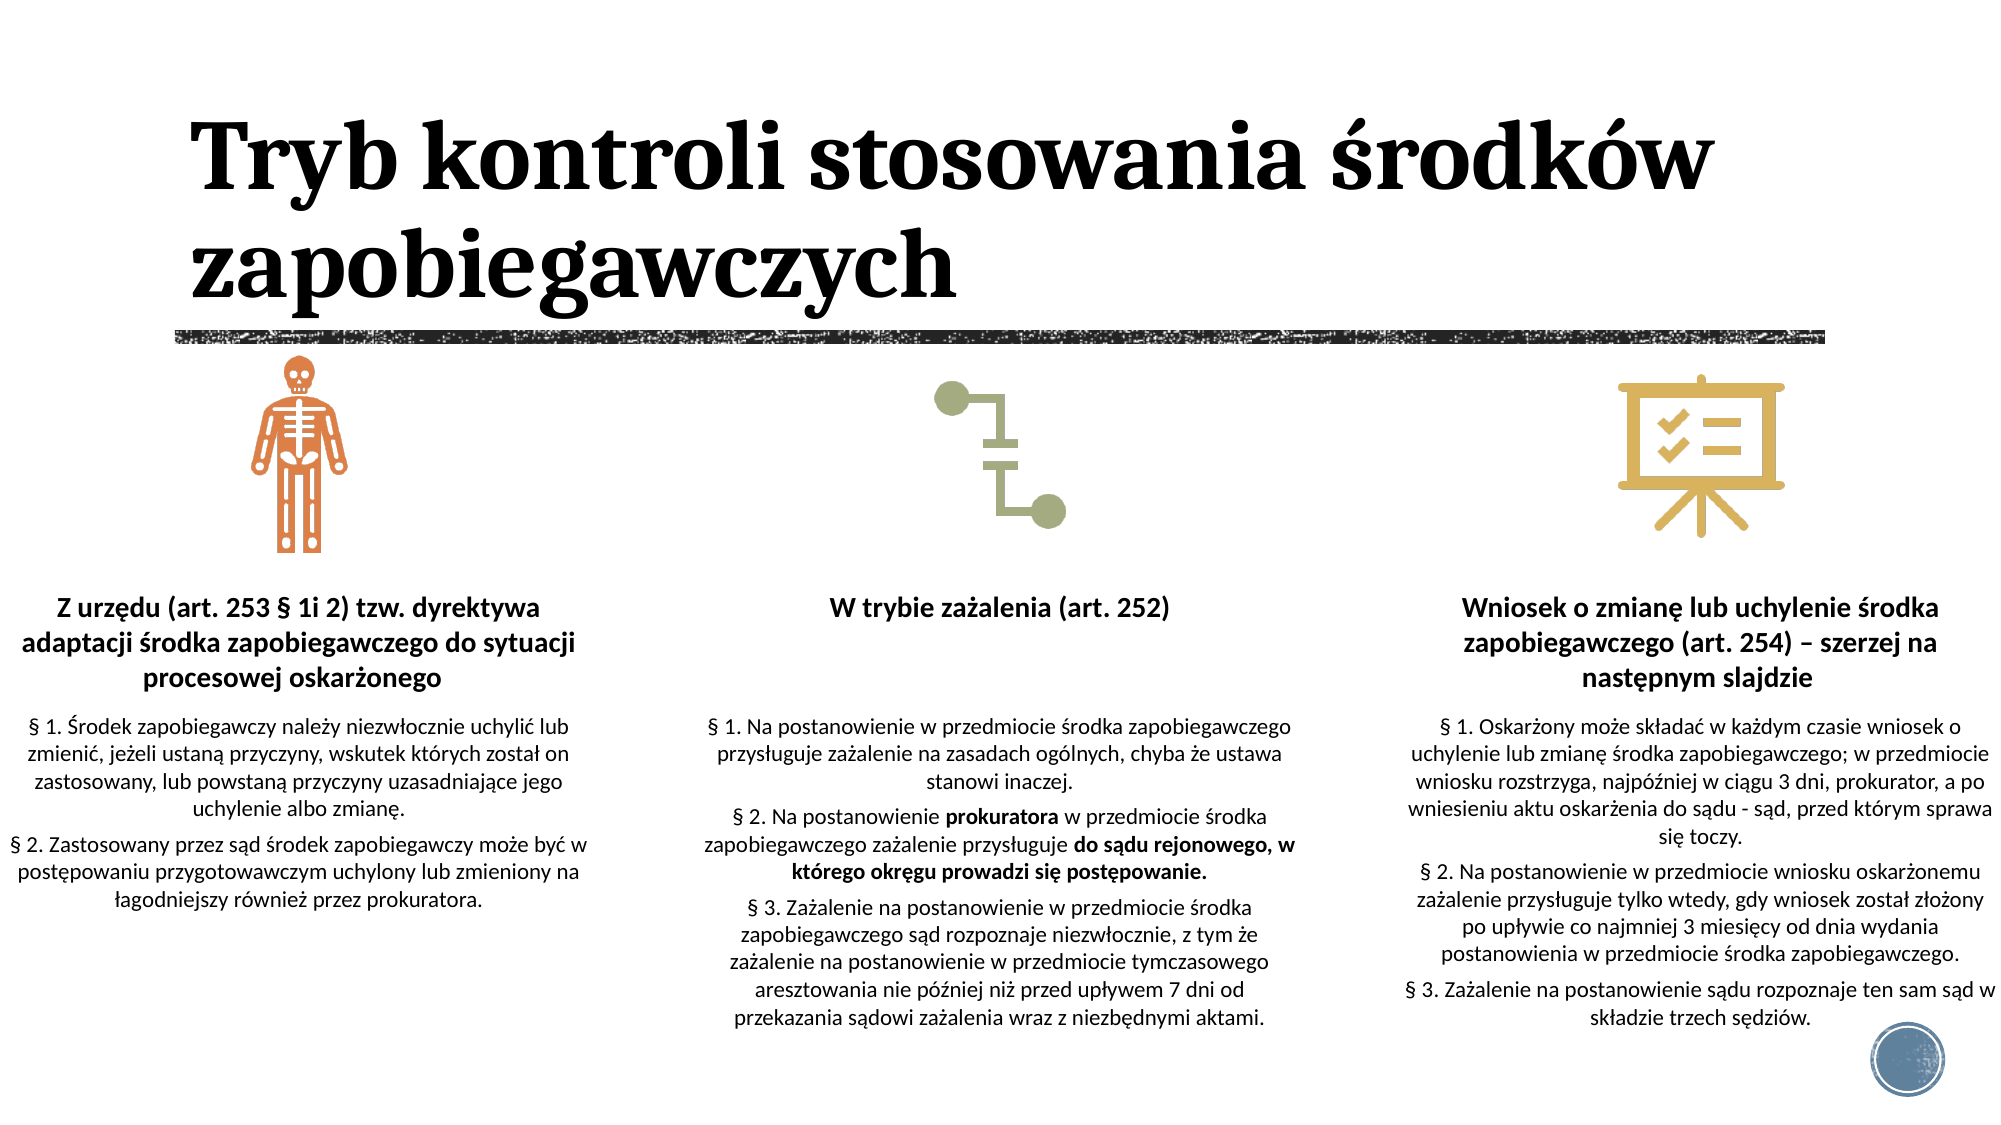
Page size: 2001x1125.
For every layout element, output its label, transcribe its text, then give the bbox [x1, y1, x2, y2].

text_box [174, 329, 1826, 342]
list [1, 344, 1998, 1043]
title Tryb kontroli stosowania środków zapobiegawczych [175, 79, 1826, 329]
